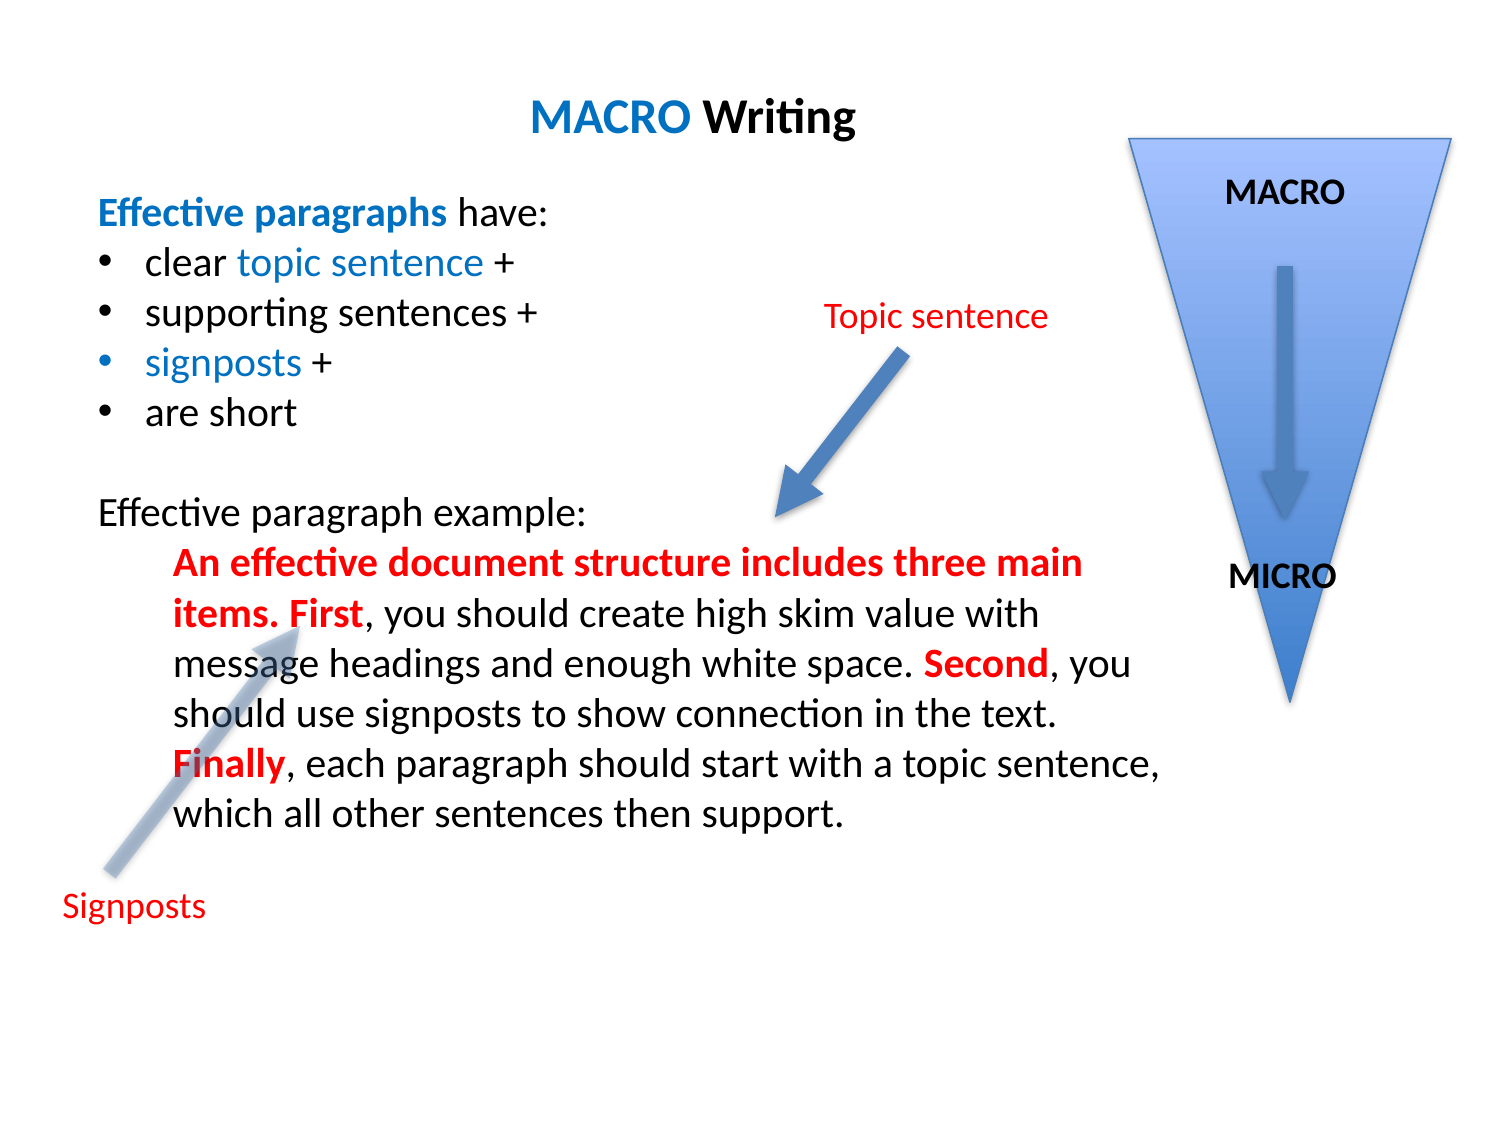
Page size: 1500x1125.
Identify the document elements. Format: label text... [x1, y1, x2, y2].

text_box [774, 350, 904, 518]
text_box [1261, 604, 1319, 703]
text_box Topic sentence [790, 283, 1083, 344]
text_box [109, 625, 301, 874]
text_box MICRO [1179, 543, 1386, 604]
text_box Effective paragraphs have: clear topic sentence + supporting sentences + signposts + are short Effective paragraph example: An effective document structure includes three main items. First, you should create high skim value with message headings and enough white space. Second, you should use signposts to show connection in the text. Finally, each paragraph should start with a topic sentence, which all other sentences then support. [83, 177, 1200, 888]
text_box Signposts [0, 873, 281, 934]
text_box MACRO Writing [239, 76, 1147, 152]
text_box [1131, 137, 1452, 543]
text_box MACRO [1181, 160, 1389, 220]
